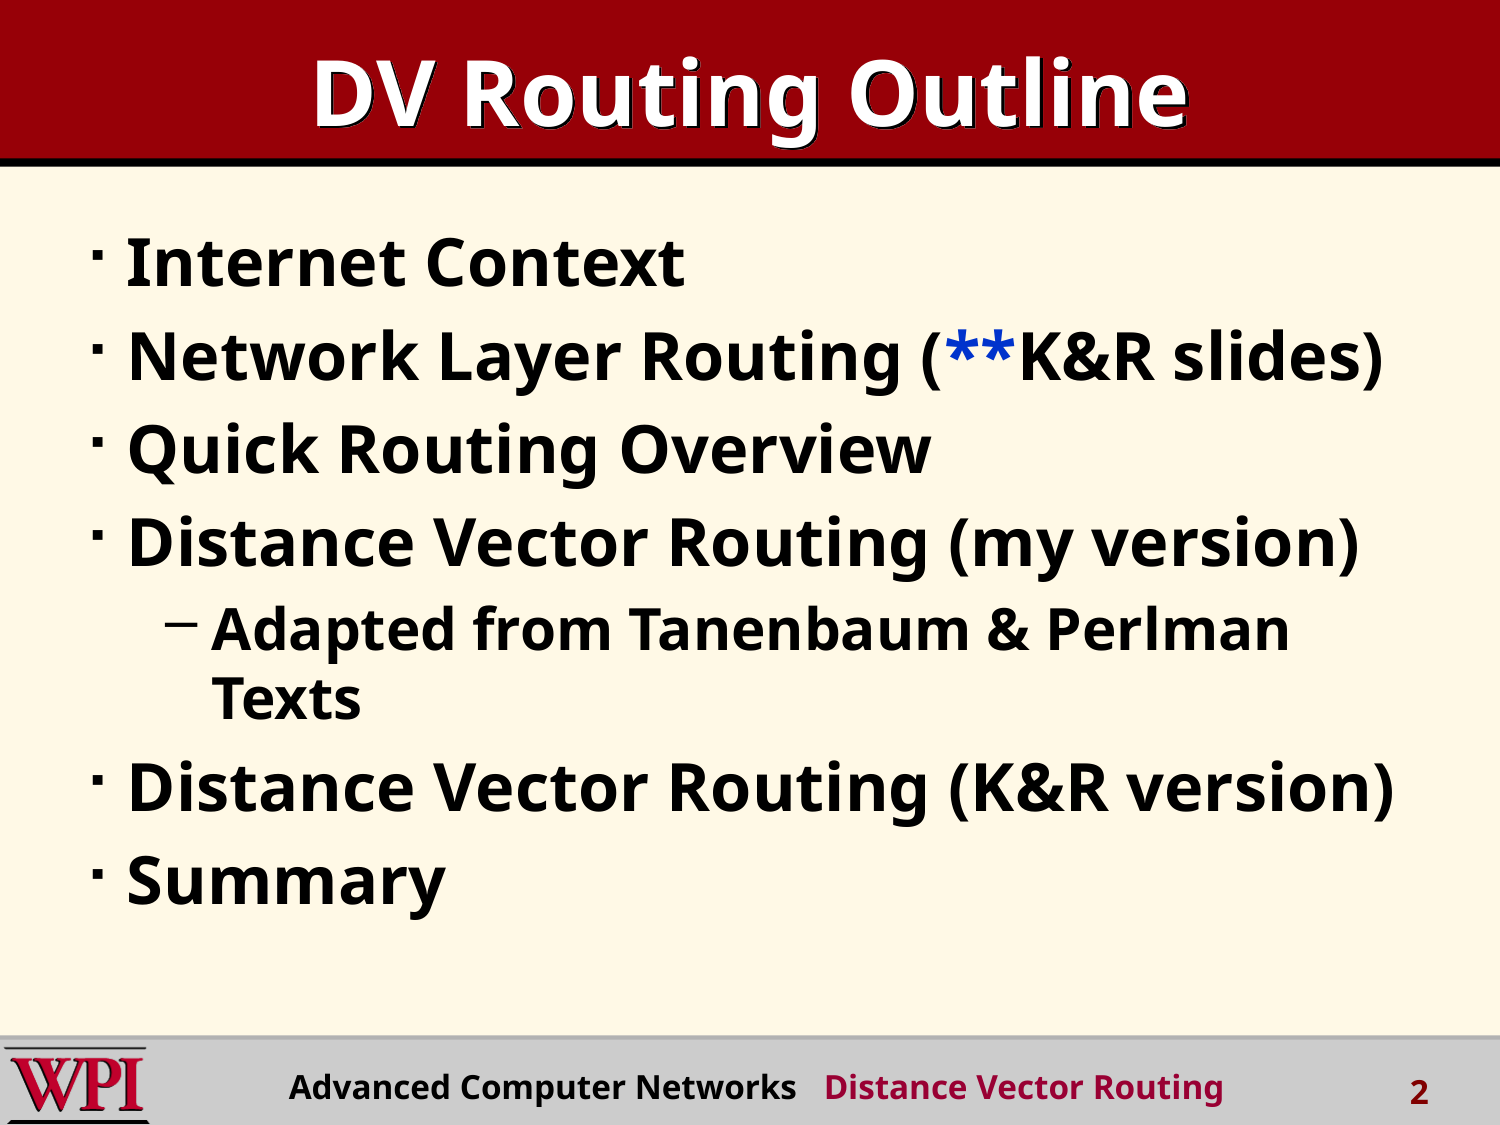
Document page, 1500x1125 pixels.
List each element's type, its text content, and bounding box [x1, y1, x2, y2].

list Internet Context Network Layer Routing (**K&R slides) Quick Routing Overview Distance Vector Routing (my version) Adapted from Tanenbaum & Perlman Texts Distance Vector Routing (K&R version) Summary [74, 212, 1426, 1001]
footer Advanced Computer Networks Distance Vector Routing [210, 1058, 1304, 1107]
picture [0, 1040, 1500, 1125]
picture [0, 0, 1500, 158]
slide_number 2 [1344, 1063, 1495, 1102]
title DV Routing Outline [29, 18, 1471, 150]
picture [0, 167, 1500, 1035]
